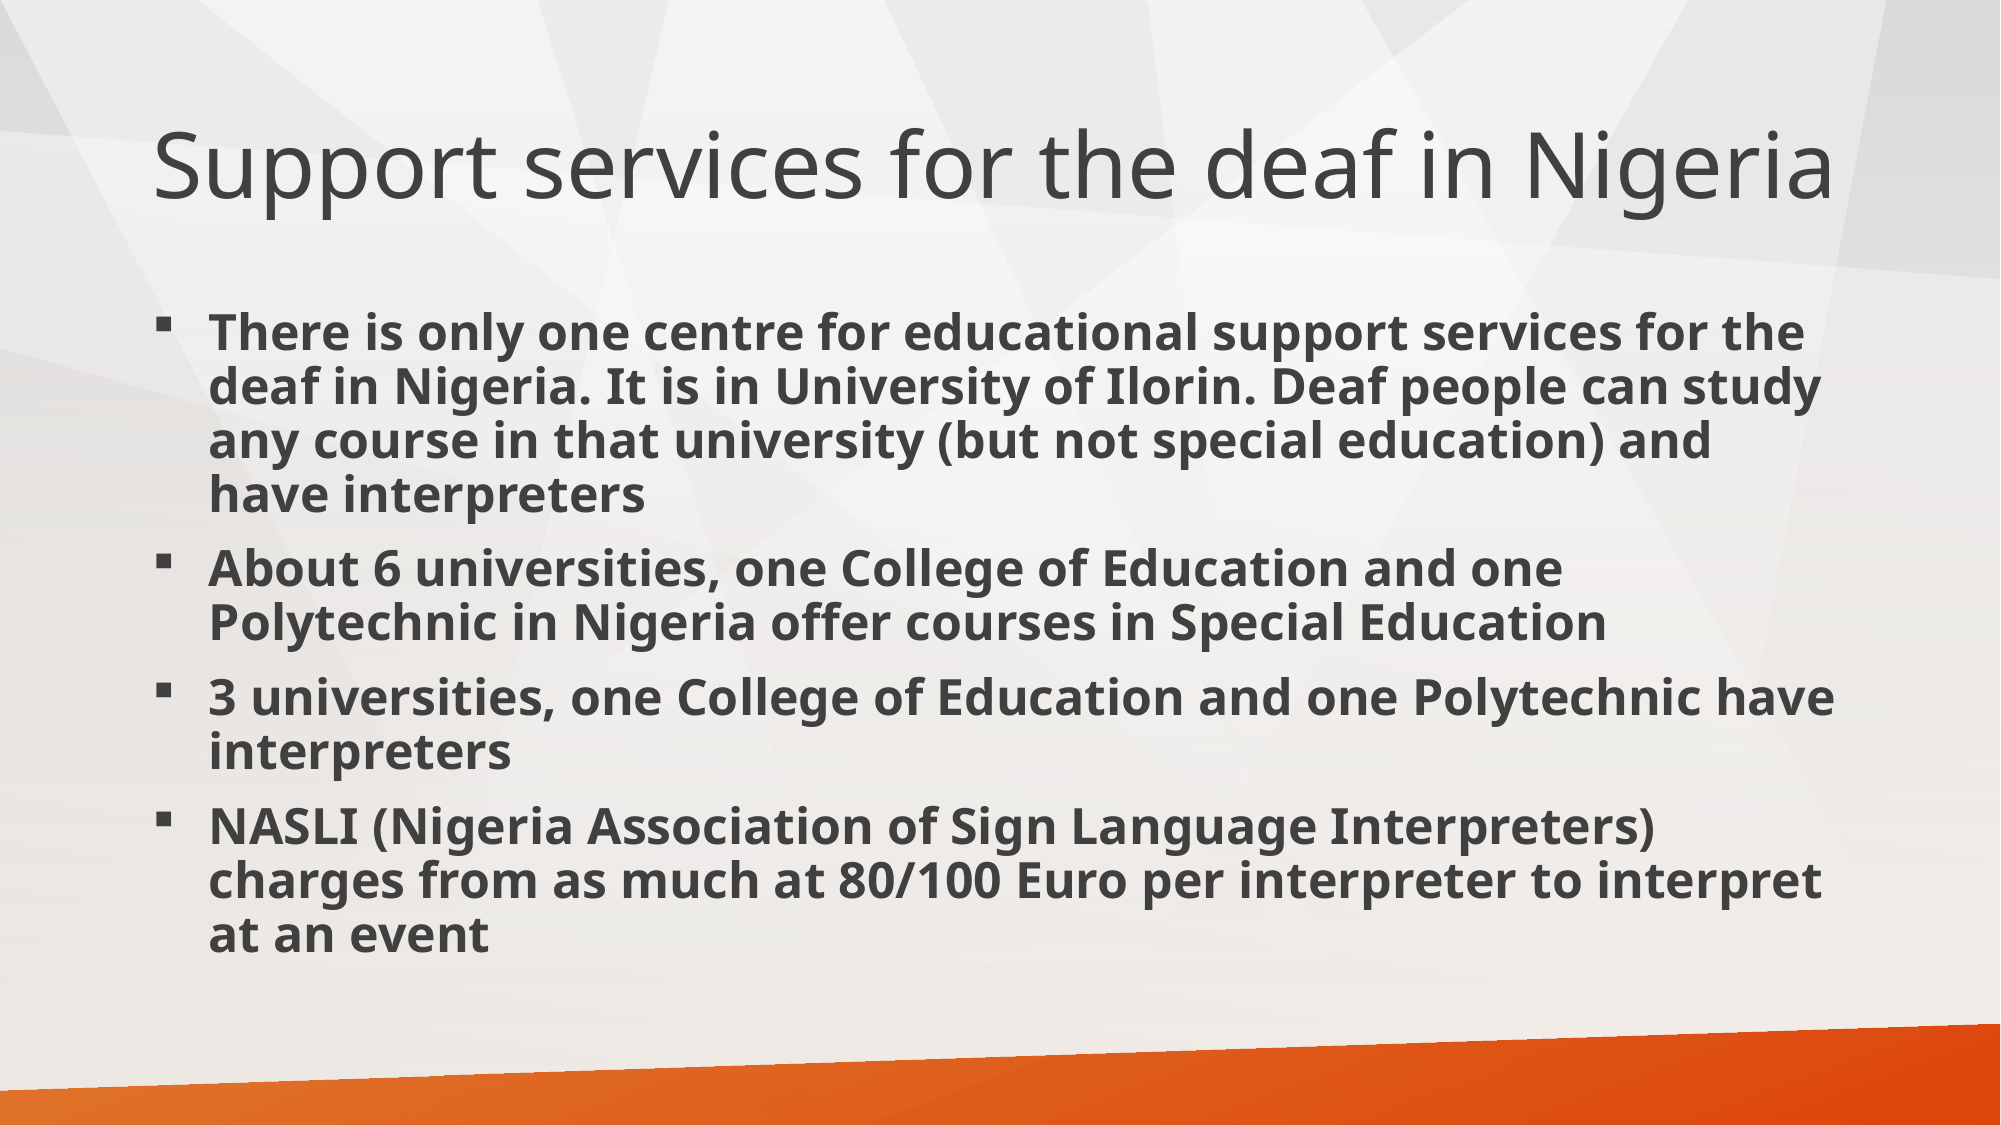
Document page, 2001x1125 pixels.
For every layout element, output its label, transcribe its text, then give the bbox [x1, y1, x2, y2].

title Support services for the deaf in Nigeria [137, 59, 1863, 278]
list There is only one centre for educational support services for the deaf in Nigeria. It is in University of Ilorin. Deaf people can study any course in that university (but not special education) and have interpreters About 6 universities, one College of Education and one Polytechnic in Nigeria offer courses in Special Education 3 universities, one College of Education and one Polytechnic have interpreters NASLI (Nigeria Association of Sign Language Interpreters) charges from as much at 80/100 Euro per interpreter to interpret at an event [137, 299, 1863, 1014]
